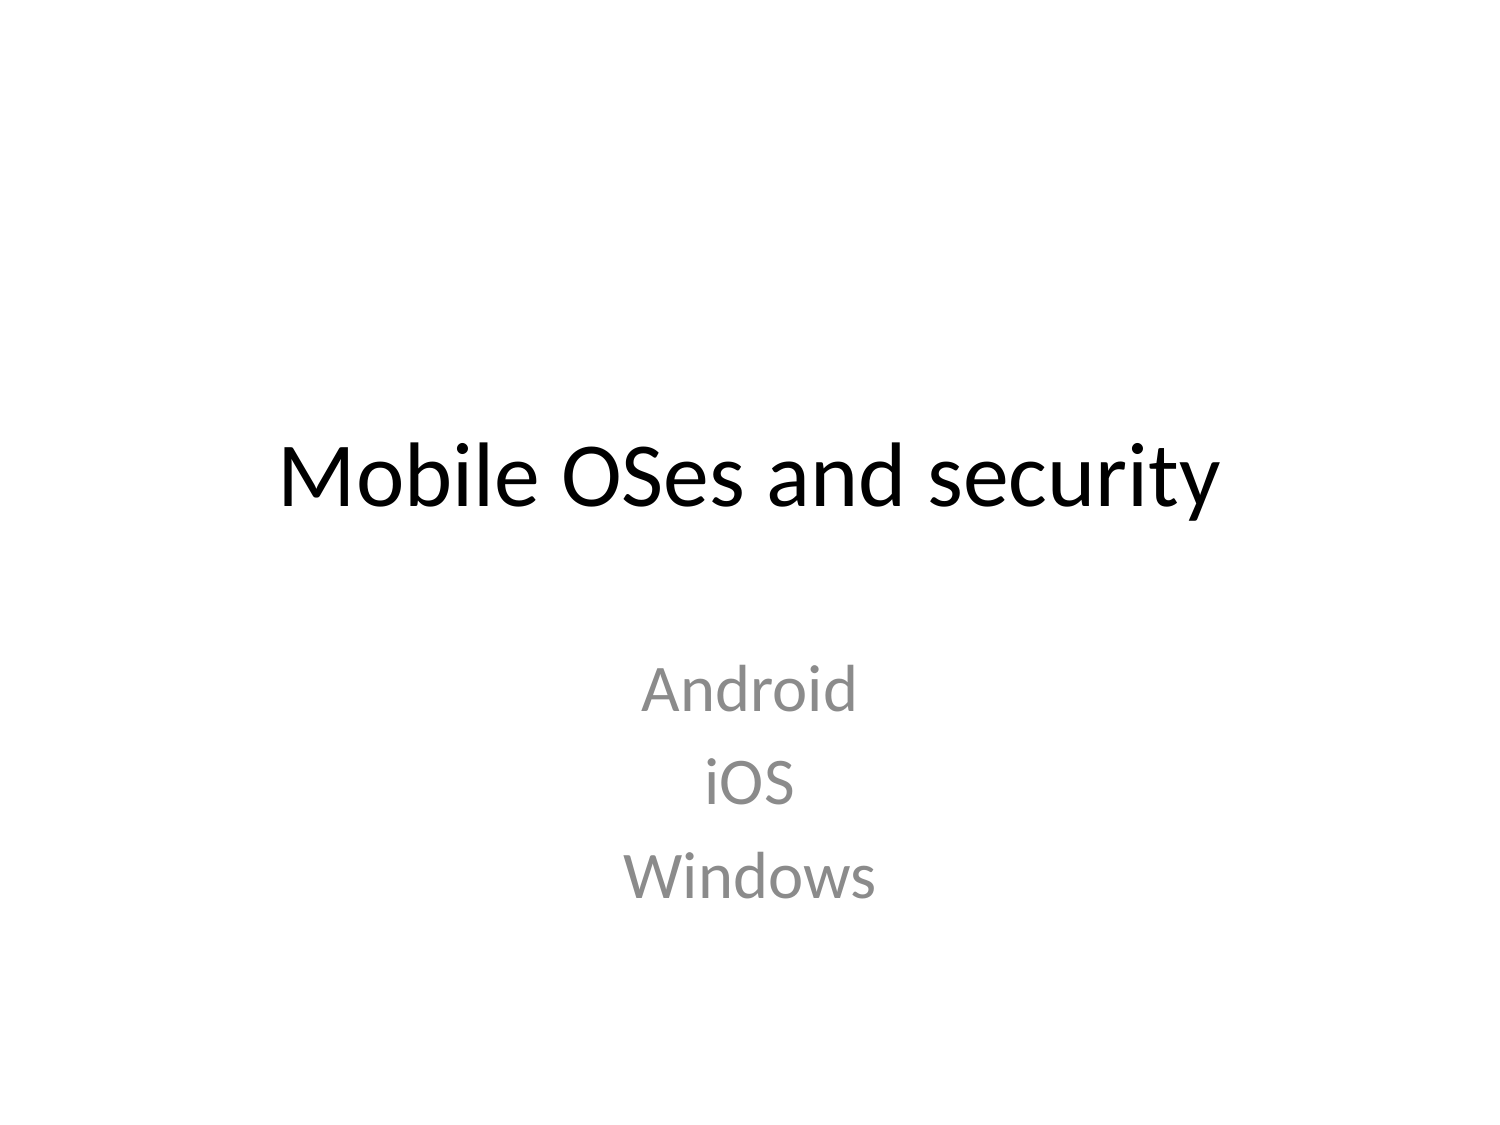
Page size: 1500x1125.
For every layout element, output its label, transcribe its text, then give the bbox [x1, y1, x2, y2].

subtitle Android iOS Windows [225, 637, 1275, 925]
title Mobile OSes and security [112, 349, 1388, 591]
